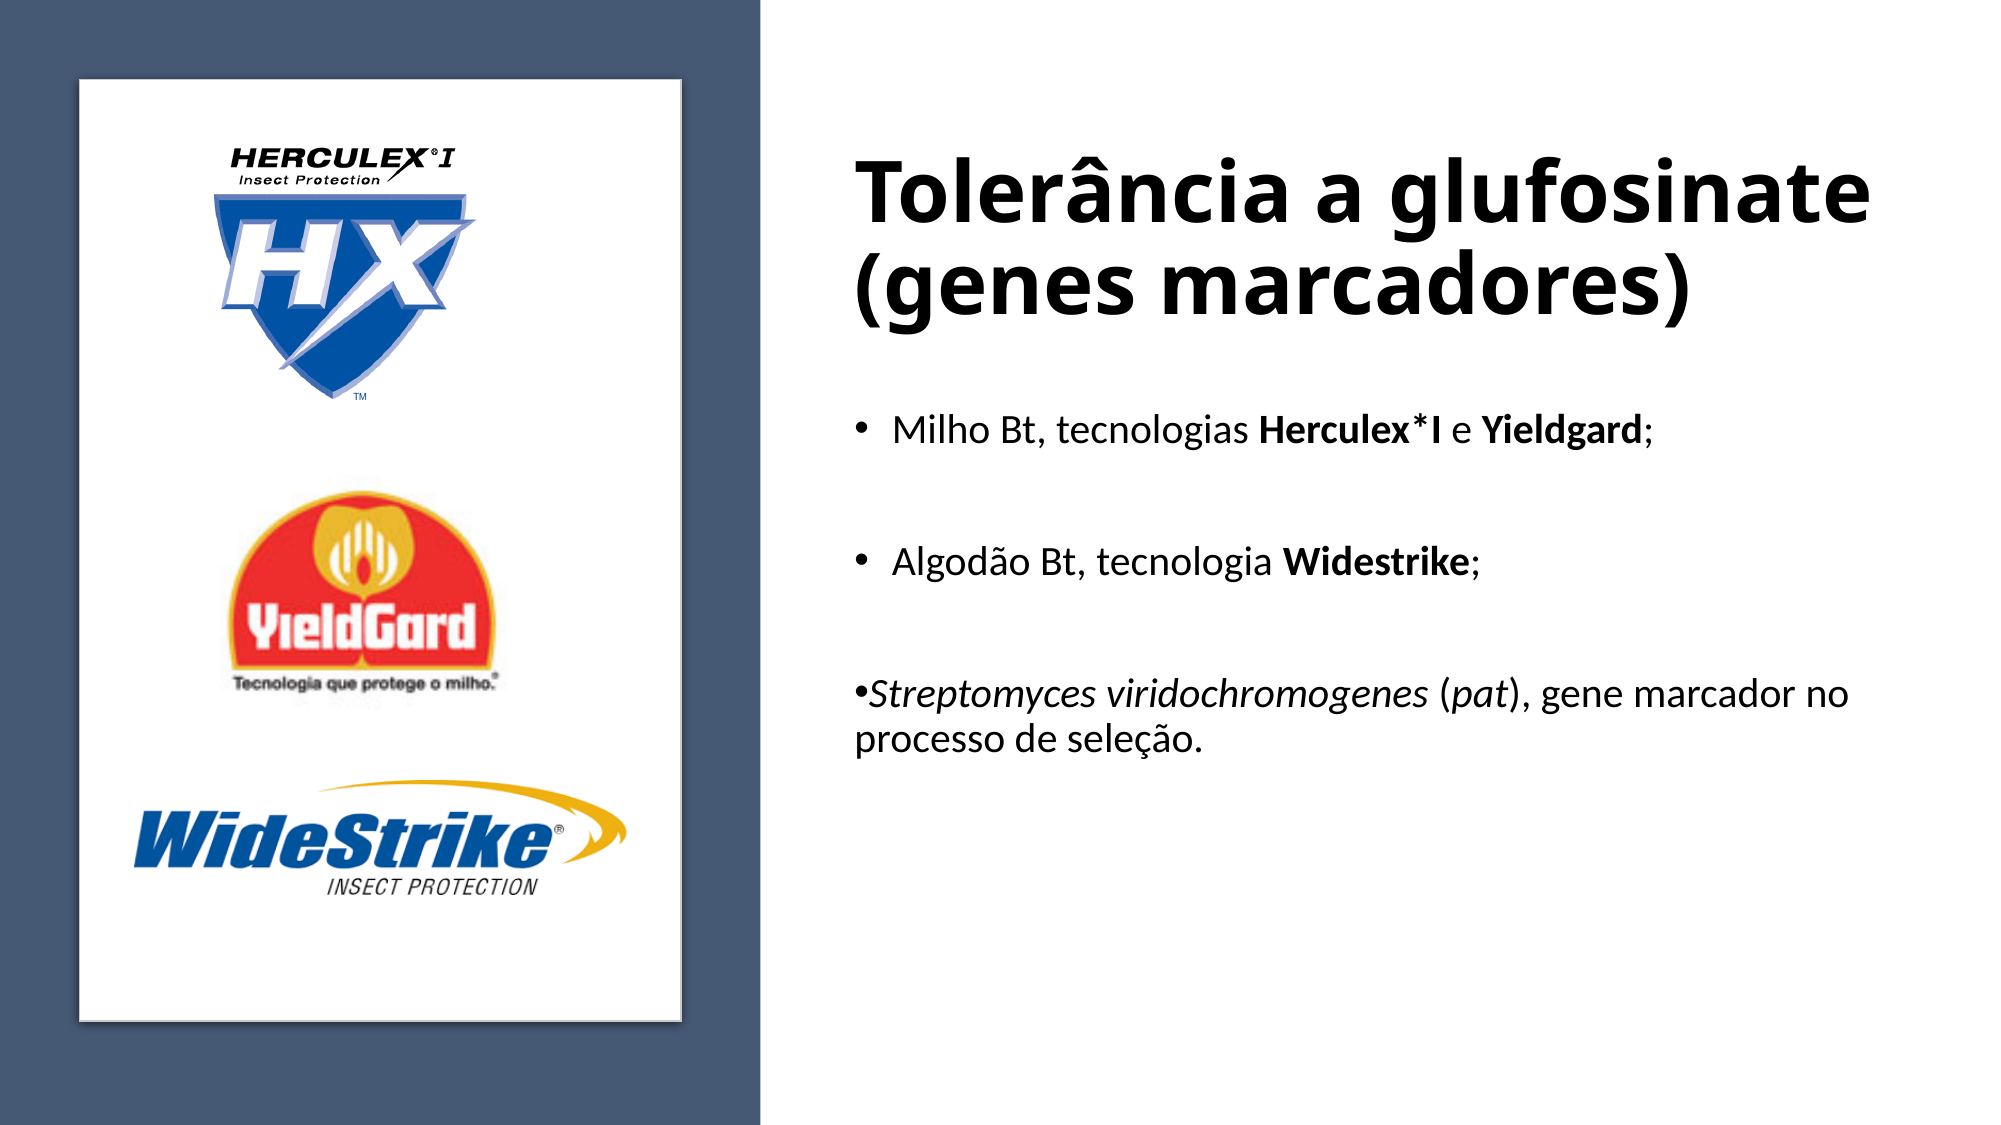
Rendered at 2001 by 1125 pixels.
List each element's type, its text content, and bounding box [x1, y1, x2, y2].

picture [203, 142, 479, 405]
picture [131, 780, 629, 895]
picture [203, 458, 539, 727]
text_box [78, 78, 682, 1022]
text_box Tolerância a glufosinate (genes marcadores) [839, 103, 1893, 379]
list Milho Bt, tecnologias Herculex*I e Yieldgard; Algodão Bt, tecnologia Widestrike; Streptomyces viridochromogenes (pat), gene marcador no processo de seleção. [839, 399, 1893, 1021]
text_box [0, 0, 761, 1125]
